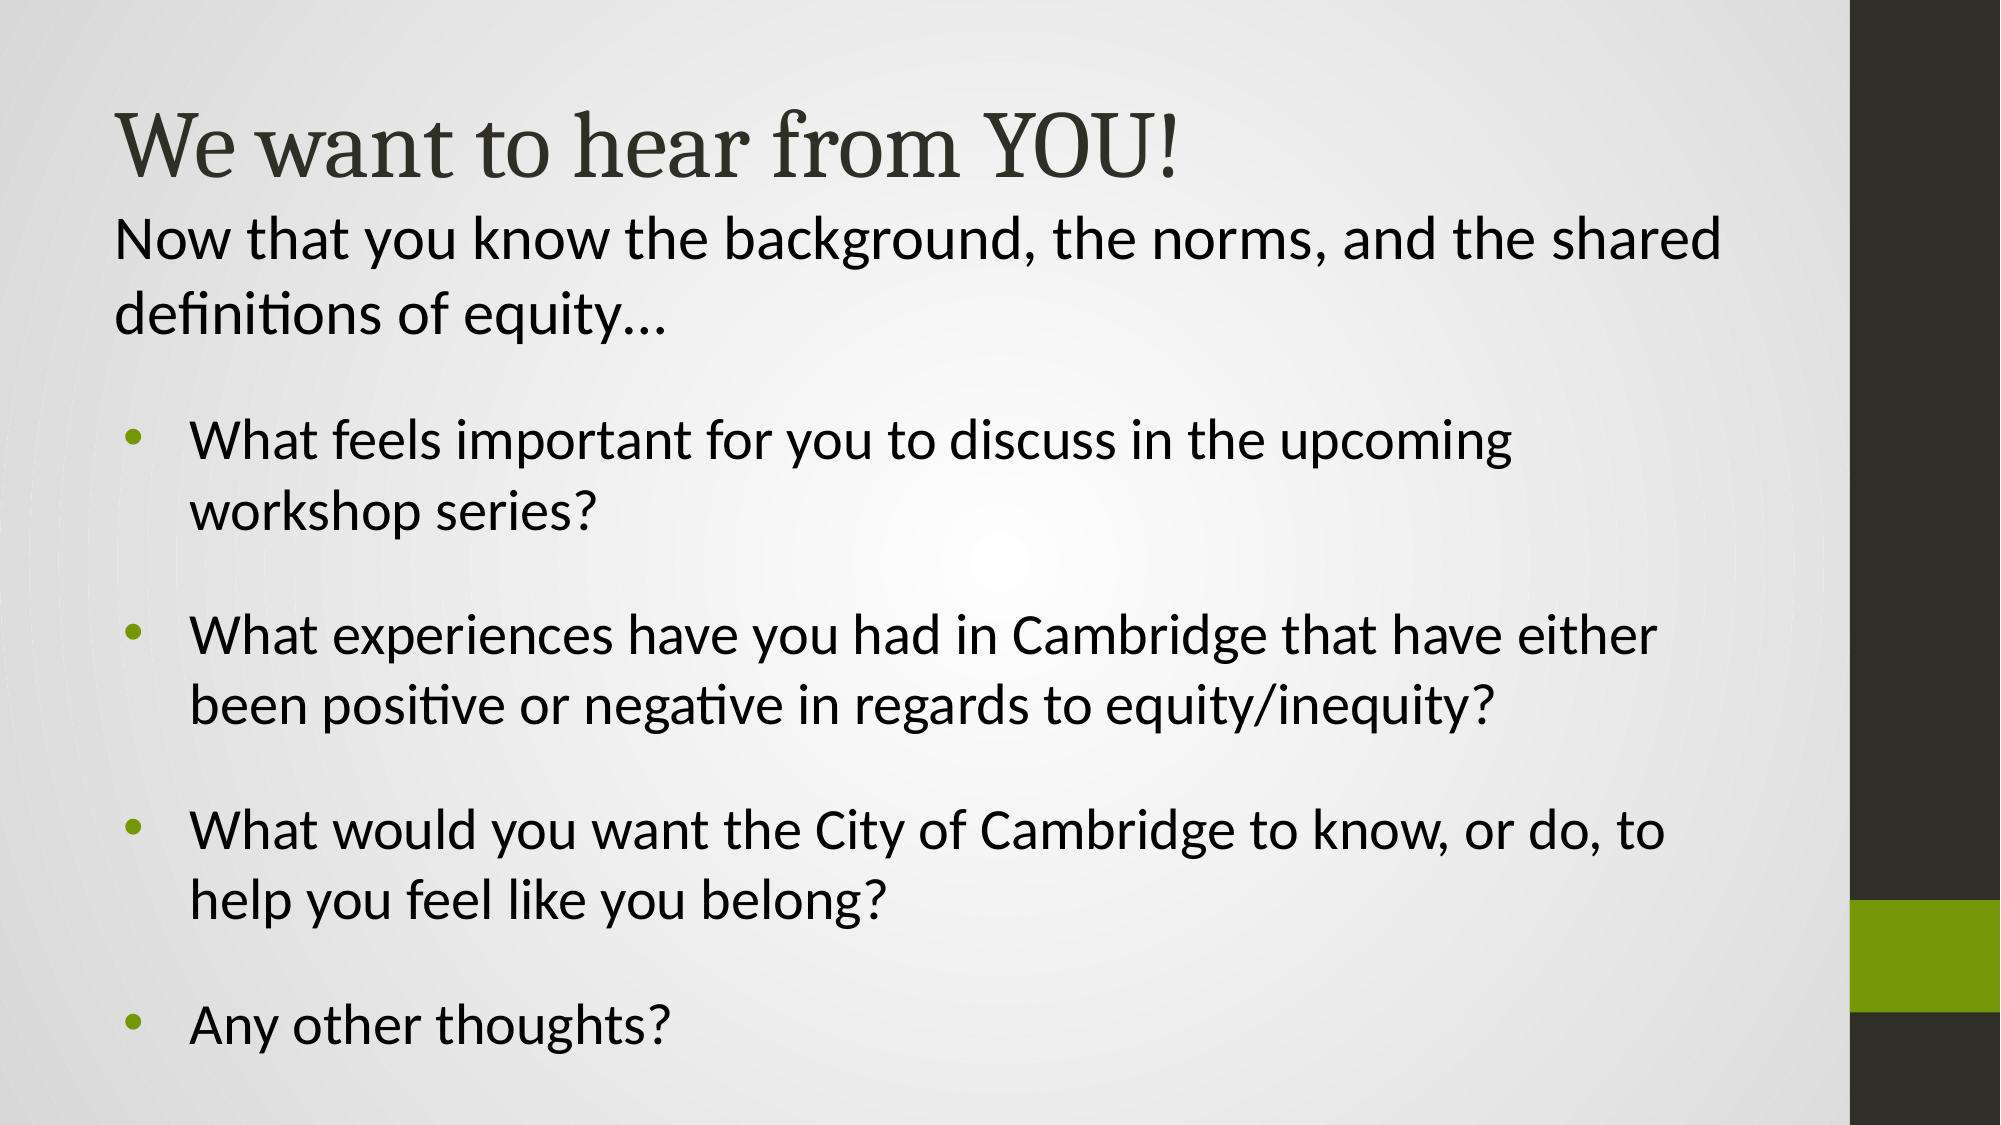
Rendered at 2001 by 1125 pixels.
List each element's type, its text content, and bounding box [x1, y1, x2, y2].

list Now that you know the background, the norms, and the shared definitions of equity… What feels important for you to discuss in the upcoming workshop series? What experiences have you had in Cambridge that have either been positive or negative in regards to equity/inequity? What would you want the City of Cambridge to know, or do, to help you feel like you belong? Any other thoughts? [99, 189, 1767, 1086]
title We want to hear from YOU! [99, 45, 1767, 189]
